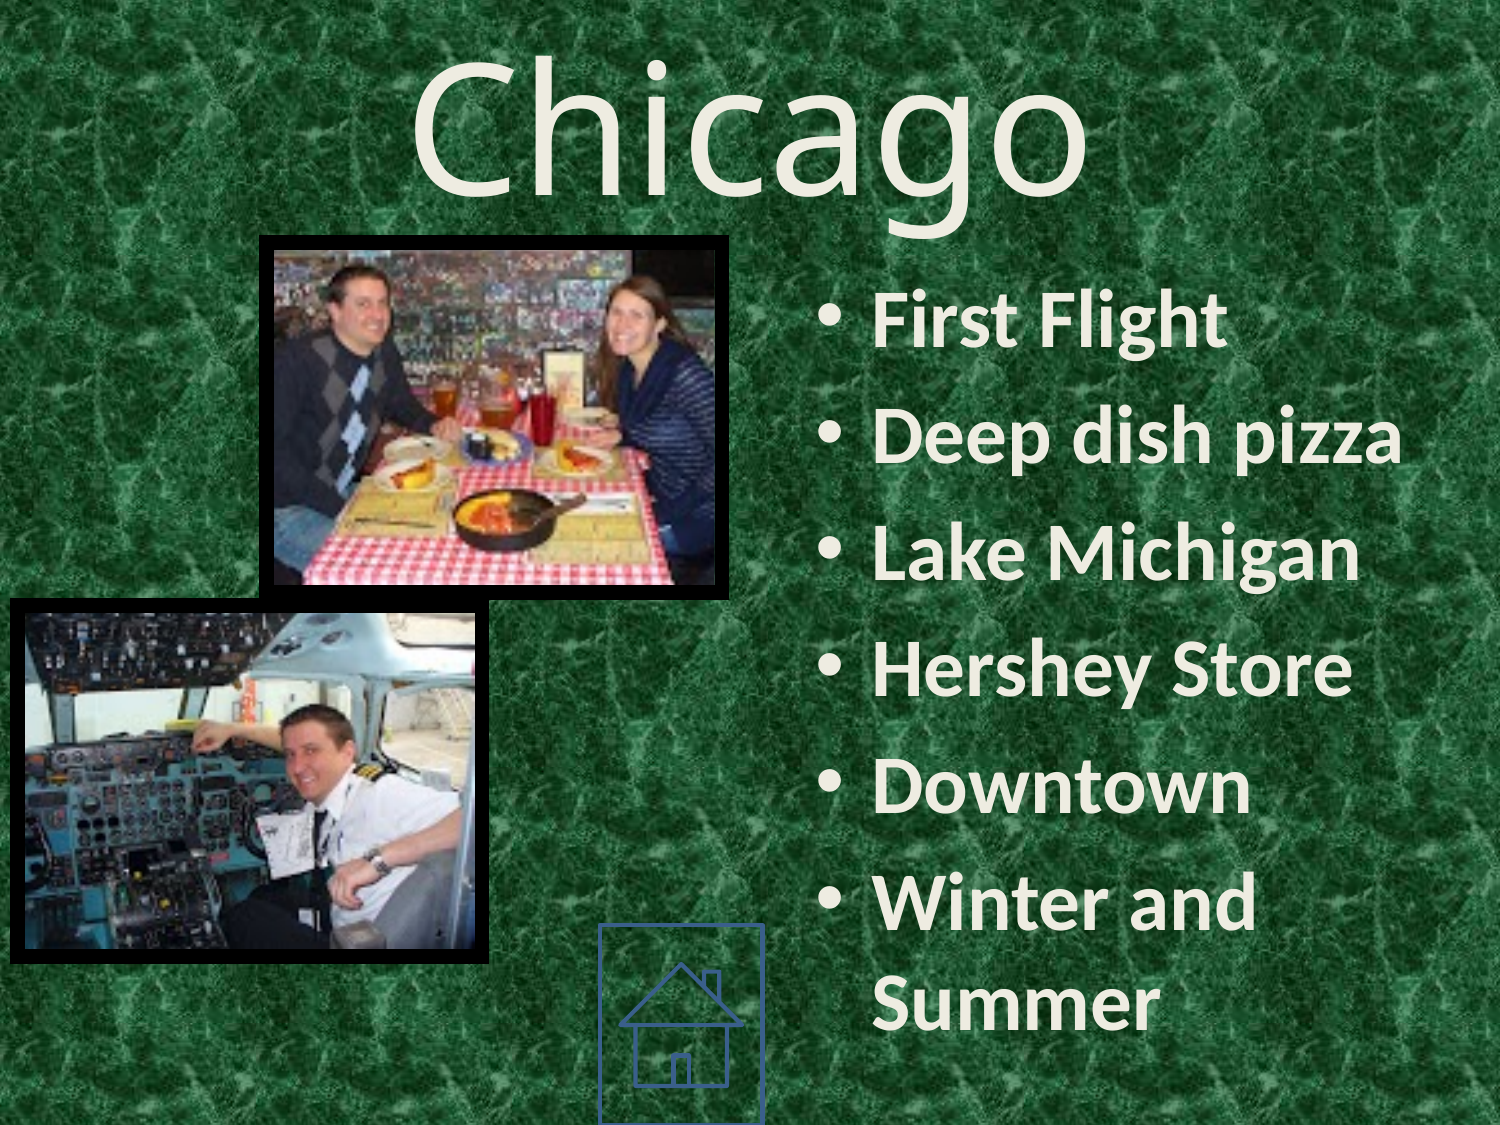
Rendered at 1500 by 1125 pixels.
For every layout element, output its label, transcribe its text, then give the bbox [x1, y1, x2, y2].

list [273, 249, 715, 586]
text_box [598, 923, 765, 1125]
list First Flight Deep dish pizza Lake Michigan Hershey Store Downtown Winter and Summer [800, 256, 1488, 1088]
picture [0, 0, 1500, 1125]
title Chicago [75, 12, 1425, 233]
